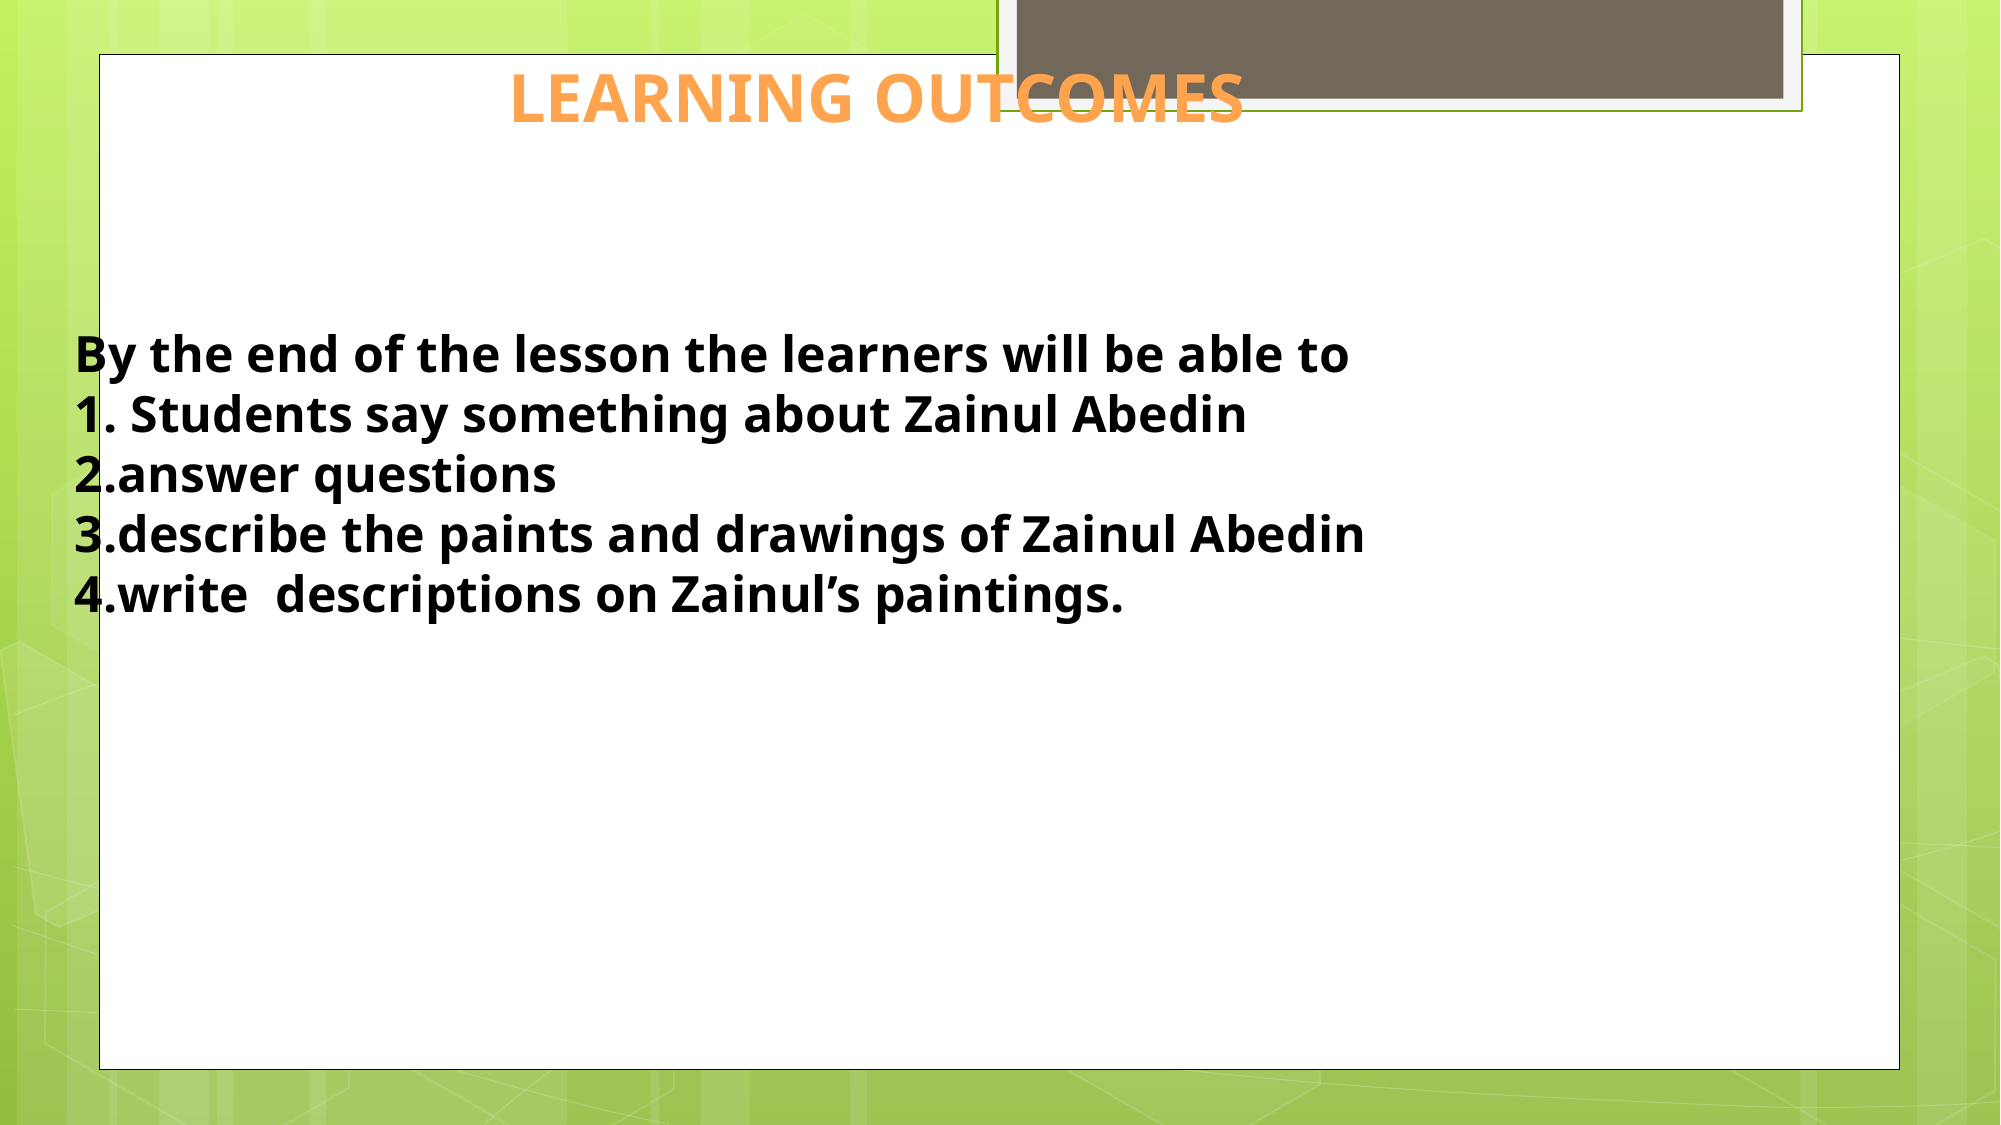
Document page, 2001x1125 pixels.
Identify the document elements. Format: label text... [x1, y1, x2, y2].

text_box LEARNING OUTCOMES [493, 48, 1557, 189]
text_box By the end of the lesson the learners will be able to 1. Students say something about Zainul Abedin 2.answer questions 3.describe the paints and drawings of Zainul Abedin 4.write descriptions on Zainul’s paintings. [59, 314, 1541, 675]
